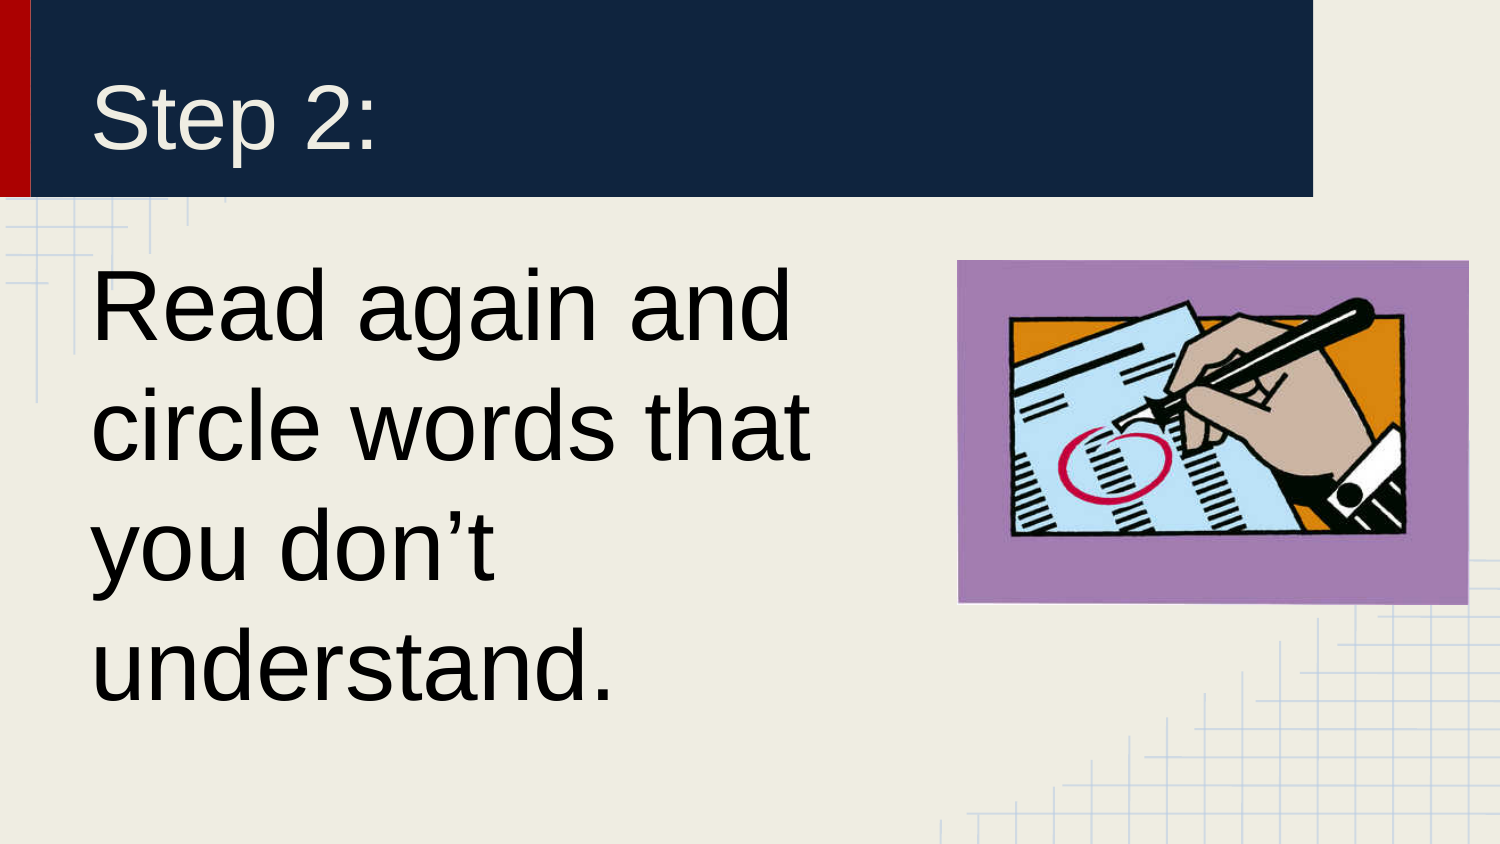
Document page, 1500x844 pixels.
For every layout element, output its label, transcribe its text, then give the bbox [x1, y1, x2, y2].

picture [957, 260, 1469, 605]
text_box Read again and circle words that you don’t understand. [75, 225, 969, 803]
title Step 2: [75, 16, 1276, 183]
